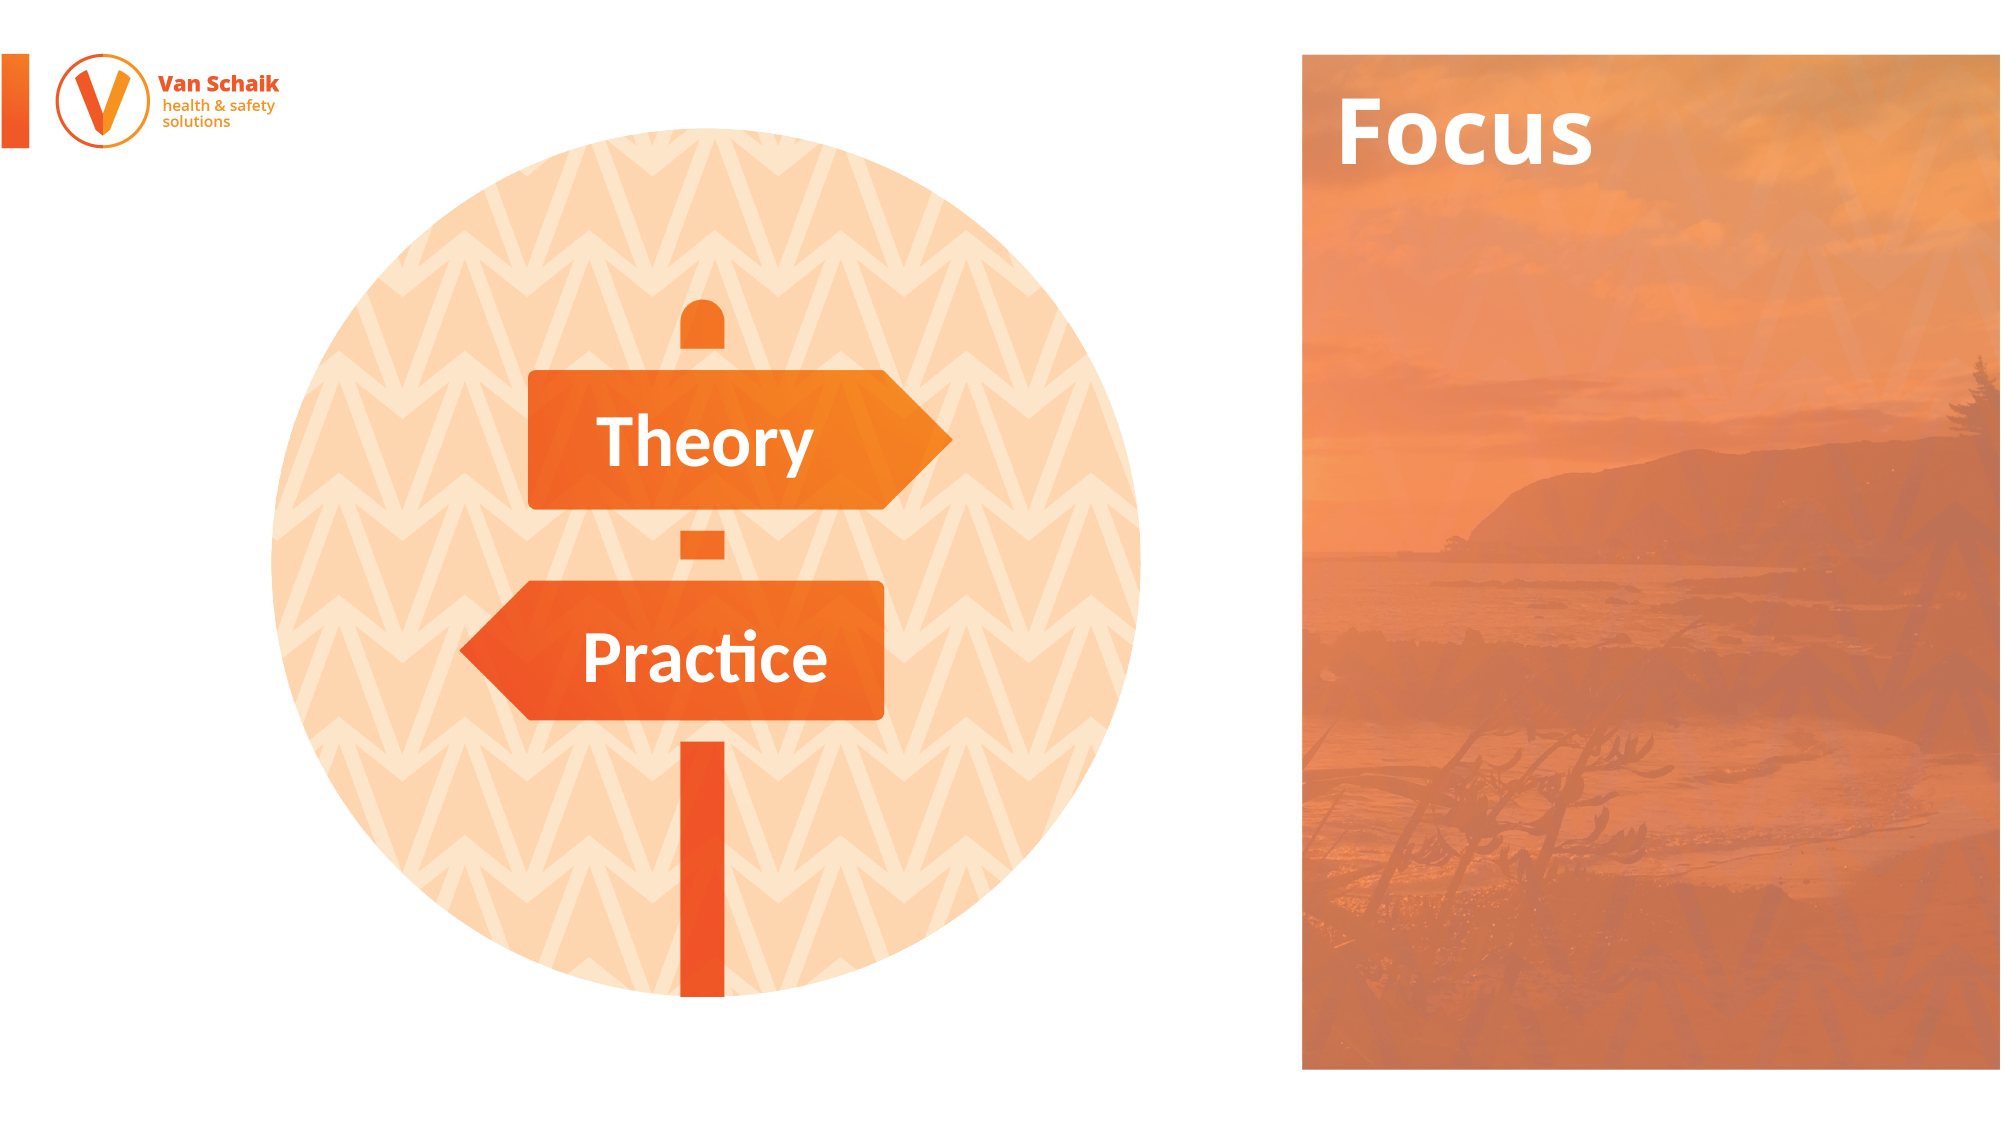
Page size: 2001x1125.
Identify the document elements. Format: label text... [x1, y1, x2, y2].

list Focus [1319, 77, 1957, 244]
picture [0, 0, 2000, 1125]
